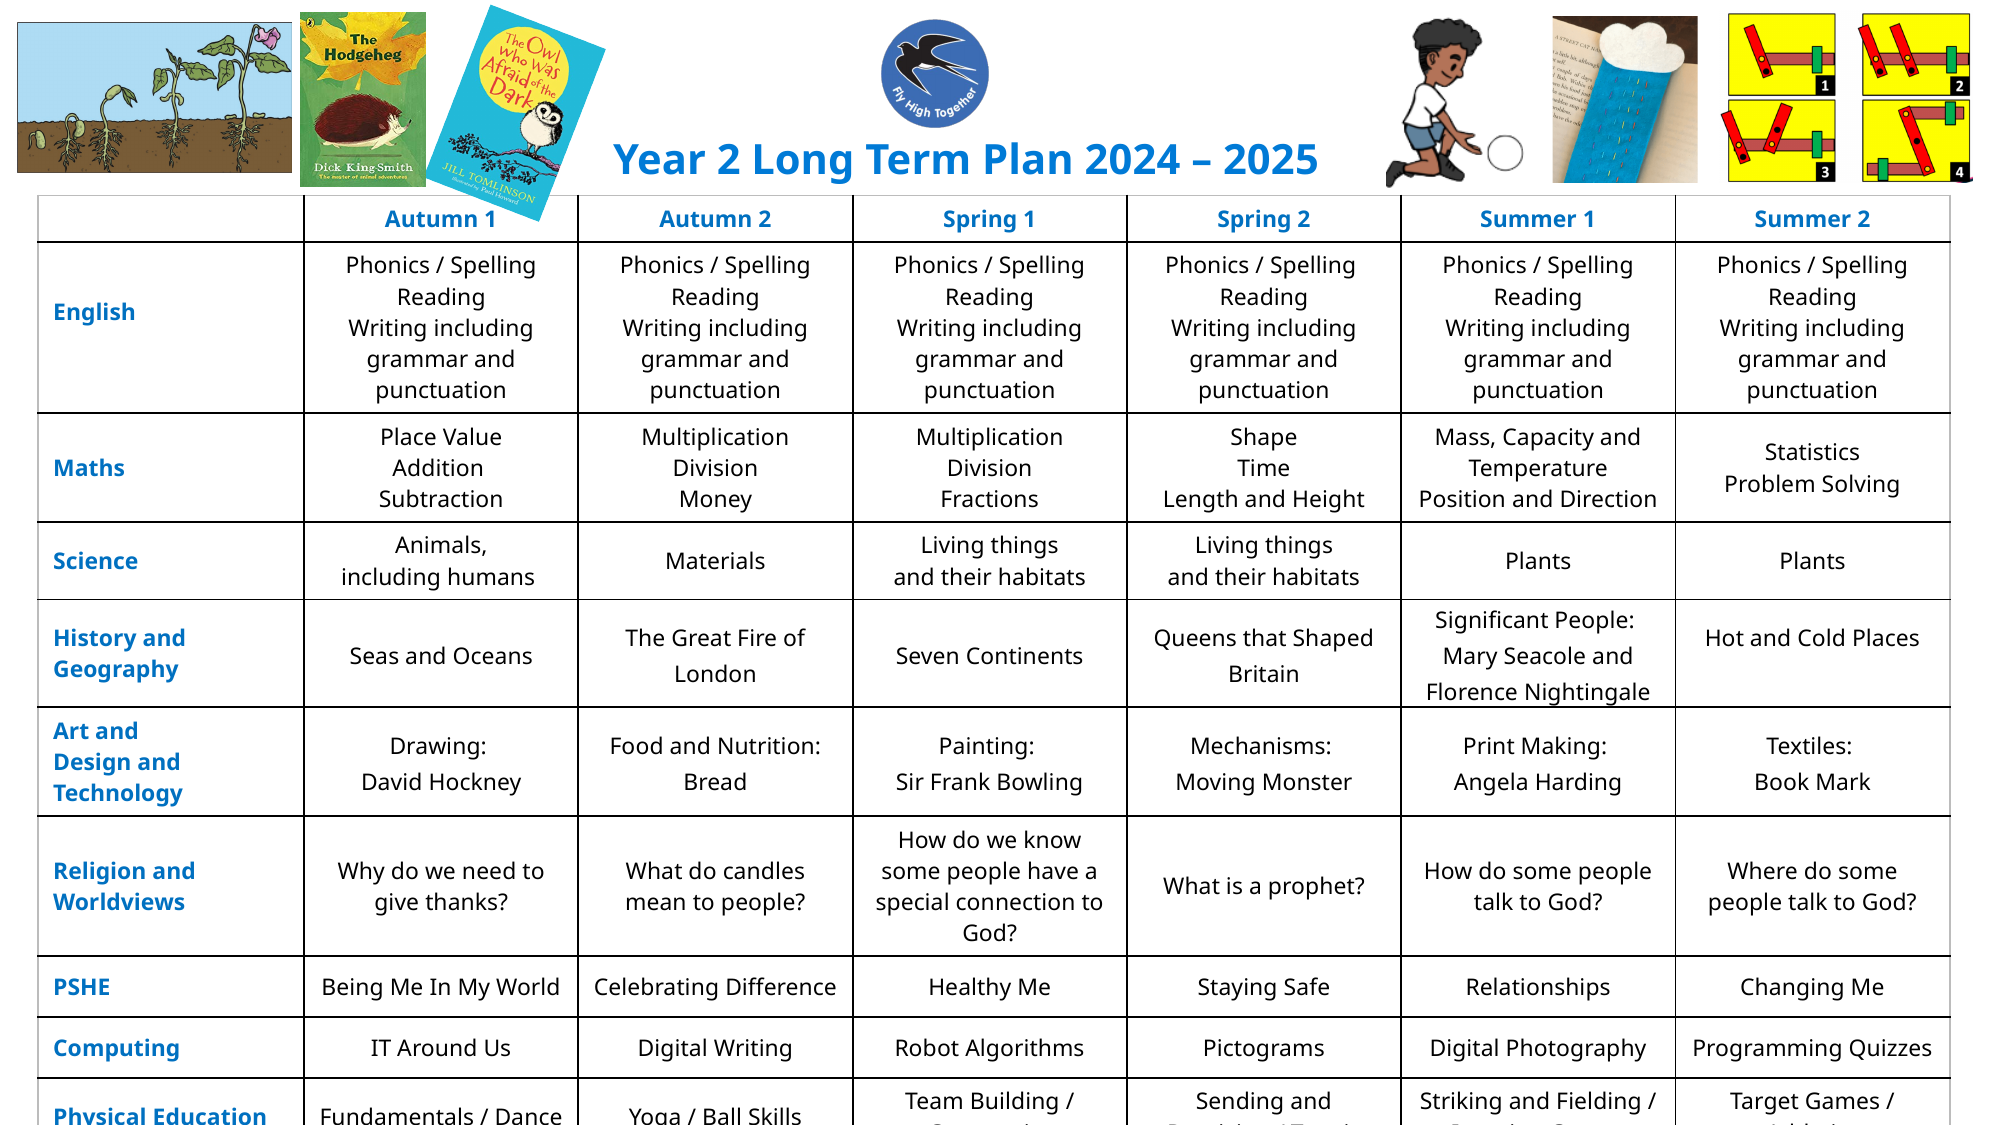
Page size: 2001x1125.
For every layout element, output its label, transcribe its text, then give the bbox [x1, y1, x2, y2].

table_cell Significant People: Mary Seacole and Florence Nightingale [1402, 600, 1675, 706]
table_cell Healthy Me [854, 957, 1126, 1016]
table_header Summer 2 [1676, 196, 1949, 241]
table_cell Why do we need to give thanks? [305, 817, 577, 955]
table_cell Hot and Cold Places [1676, 600, 1949, 706]
table_cell Where do some people talk to God? [1676, 817, 1949, 955]
table_cell Art and Design and Technology [39, 708, 303, 815]
table_cell Celebrating Difference [579, 957, 852, 1016]
table_cell Changing Me [1676, 957, 1949, 1016]
table_cell Phonics / Spelling Reading Writing including grammar and punctuation [579, 243, 852, 412]
table_cell Phonics / Spelling Reading Writing including grammar and punctuation [854, 243, 1126, 412]
picture [15, 21, 292, 173]
table_cell Programming Quizzes [1676, 1018, 1949, 1077]
table_cell How do some people talk to God? [1402, 817, 1675, 955]
table_cell Statistics Problem Solving [1676, 414, 1949, 521]
table_cell Mechanisms: Moving Monster [1128, 708, 1400, 815]
table_cell Computing [39, 1018, 303, 1077]
table_header Spring 2 [1128, 196, 1400, 241]
table_cell ​Living things and their habitats​ [1128, 523, 1400, 599]
table_cell The Great Fire of London [579, 600, 852, 706]
table_header Summer 1 [1402, 196, 1675, 241]
table_cell Place Value Addition Subtraction [305, 414, 577, 521]
table_cell Fundamentals / Dance [305, 1079, 577, 1125]
table_cell Pictograms [1128, 1018, 1400, 1077]
table_cell Striking and Fielding / Invasion Games [1402, 1079, 1675, 1125]
table_cell What do candles mean to people? [579, 817, 852, 955]
table_cell Multiplication Division Money [579, 414, 852, 521]
table_cell Animals, including humans ​ [305, 523, 577, 599]
text_box Year 2 Long Term Plan 2024 – 2025 [577, 125, 1485, 191]
table_cell Maths [39, 414, 303, 521]
table_cell Phonics / Spelling Reading Writing including grammar and punctuation [1676, 243, 1949, 412]
picture [877, 16, 995, 133]
table_cell Relationships [1402, 957, 1675, 1016]
table_cell Print Making: Angela Harding [1402, 708, 1675, 815]
table_cell English [39, 243, 303, 412]
picture [1719, 9, 1973, 183]
table_cell Materials​ [579, 523, 852, 599]
table_cell History and Geography [39, 600, 303, 706]
table_cell Textiles: Book Mark [1676, 708, 1949, 815]
table_cell Seven Continents [854, 600, 1126, 706]
table_cell Food and Nutrition: Bread [579, 708, 852, 815]
table_cell Physical Education [39, 1079, 303, 1125]
table_cell Team Building / Gymnastics [854, 1079, 1126, 1125]
table_cell Phonics / Spelling Reading Writing including grammar and punctuation [305, 243, 577, 412]
table_cell Queens that Shaped Britain [1128, 600, 1400, 706]
table_cell What is a prophet? [1128, 817, 1400, 955]
table_header Spring 1 [854, 196, 1126, 241]
table_cell Digital Photography [1402, 1018, 1675, 1077]
table_header [39, 196, 303, 241]
table_cell Mass, Capacity and Temperature Position and Direction [1402, 414, 1675, 521]
table_cell Multiplication Division Fractions [854, 414, 1126, 521]
picture [1385, 2, 1535, 190]
table_header Autumn 2 [579, 196, 852, 241]
table_cell PSHE [39, 957, 303, 1016]
table_cell Target Games / Athletics [1676, 1079, 1949, 1125]
table_cell ​Plants​ [1676, 523, 1949, 599]
table_cell Being Me In My World [305, 957, 577, 1016]
table_header Autumn 1 [305, 196, 577, 241]
table_cell Staying Safe [1128, 957, 1400, 1016]
table_cell Robot Algorithms [854, 1018, 1126, 1077]
table_cell Phonics / Spelling Reading Writing including grammar and punctuation [1128, 243, 1400, 412]
table_cell Living things and their habitats​ [854, 523, 1126, 599]
picture [300, 5, 605, 221]
table_cell Drawing: David Hockney [305, 708, 577, 815]
table_cell Science [39, 523, 303, 599]
table_cell Seas and Oceans [305, 600, 577, 706]
table_cell ​Plants​ [1402, 523, 1675, 599]
table_cell IT Around Us [305, 1018, 577, 1077]
table_cell Religion and Worldviews [39, 817, 303, 955]
table_cell Phonics / Spelling Reading Writing including grammar and punctuation [1402, 243, 1675, 412]
table_cell Sending and Receiving / Tennis [1128, 1079, 1400, 1125]
table_cell Digital Writing [579, 1018, 852, 1077]
table_cell Shape Time Length and Height [1128, 414, 1400, 521]
table_cell Yoga / Ball Skills [579, 1079, 852, 1125]
table_cell How do we know some people have a special connection to God? [854, 817, 1126, 955]
table_cell Painting: Sir Frank Bowling [854, 708, 1126, 815]
picture [1552, 16, 1698, 183]
